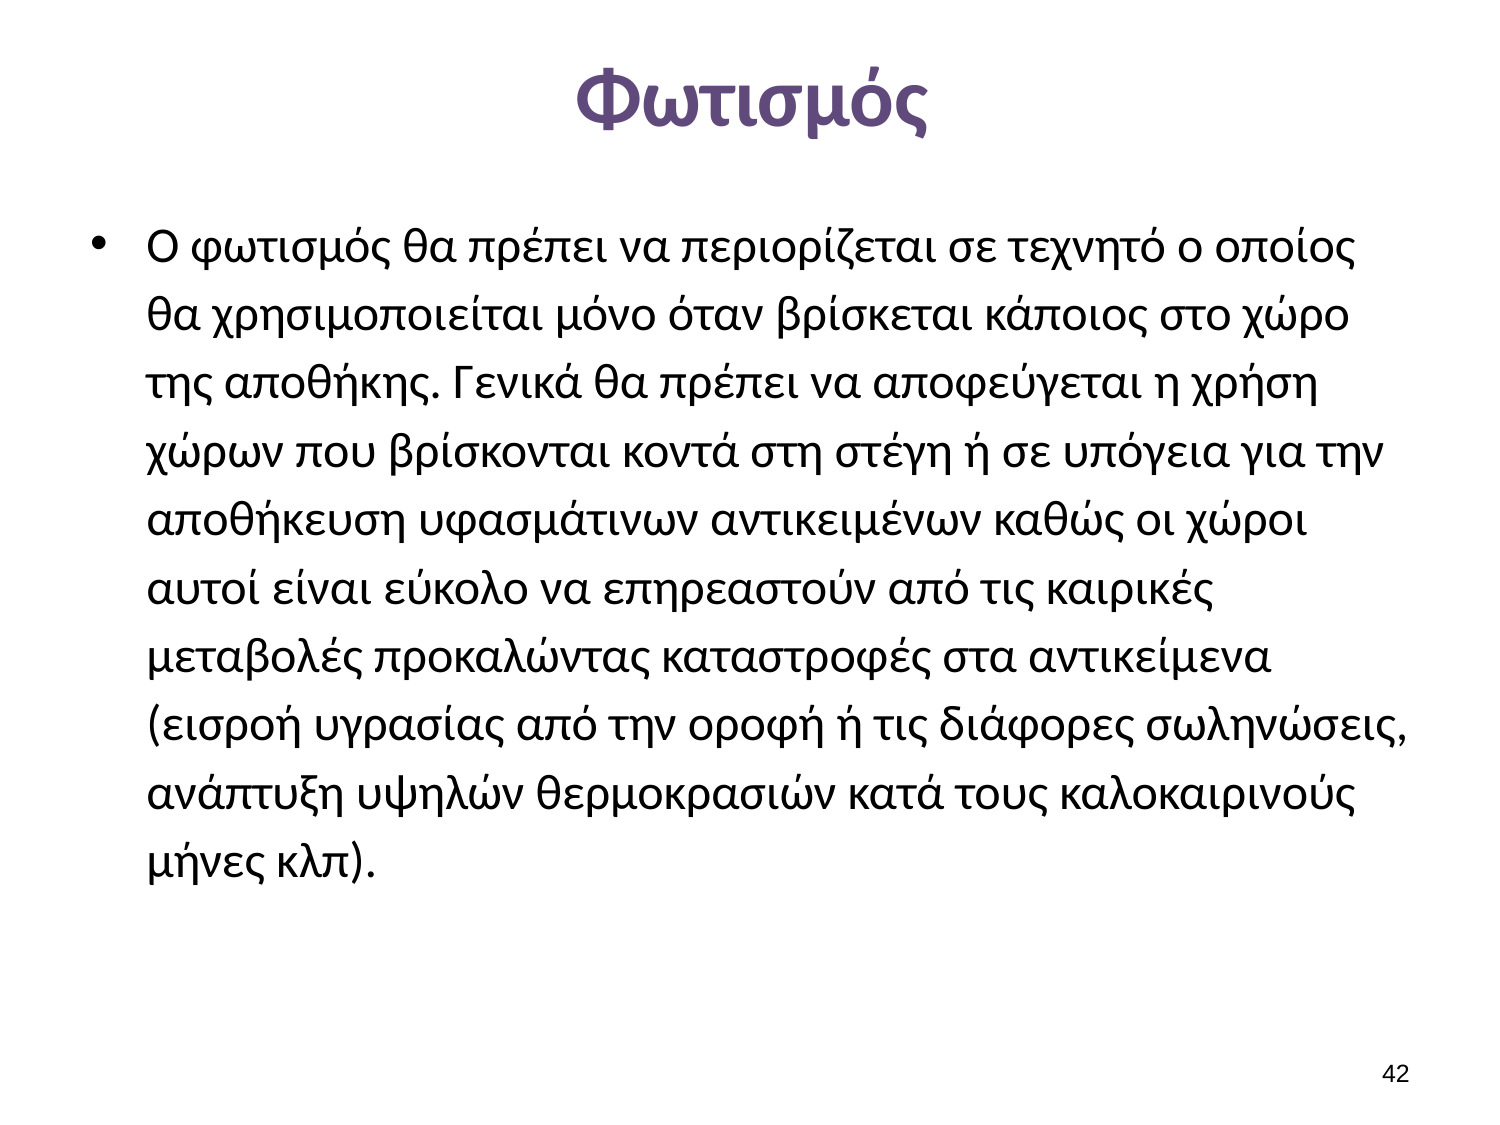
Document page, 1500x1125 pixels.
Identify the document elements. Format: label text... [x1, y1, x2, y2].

list Ο φωτισμός θα πρέπει να περιορίζεται σε τεχνητό ο οποίος θα χρησιμοποιείται μόνο όταν βρίσκεται κάποιος στο χώρο της αποθήκης. Γενικά θα πρέπει να αποφεύγεται η χρήση χώρων που βρίσκονται κοντά στη στέγη ή σε υπόγεια για την αποθήκευση υφασμάτινων αντικειμένων καθώς οι χώροι αυτοί είναι εύκολο να επηρεαστούν από τις καιρικές μεταβολές προκαλώντας καταστροφές στα αντικείμενα (εισροή υγρασίας από την οροφή ή τις διάφορες σωληνώσεις, ανάπτυξη υψηλών θερμοκρασιών κατά τους καλοκαιρινούς μήνες κλπ). [75, 196, 1425, 1024]
slide_number 41 [1074, 1042, 1425, 1103]
title Φωτισμός [76, 19, 1427, 169]
